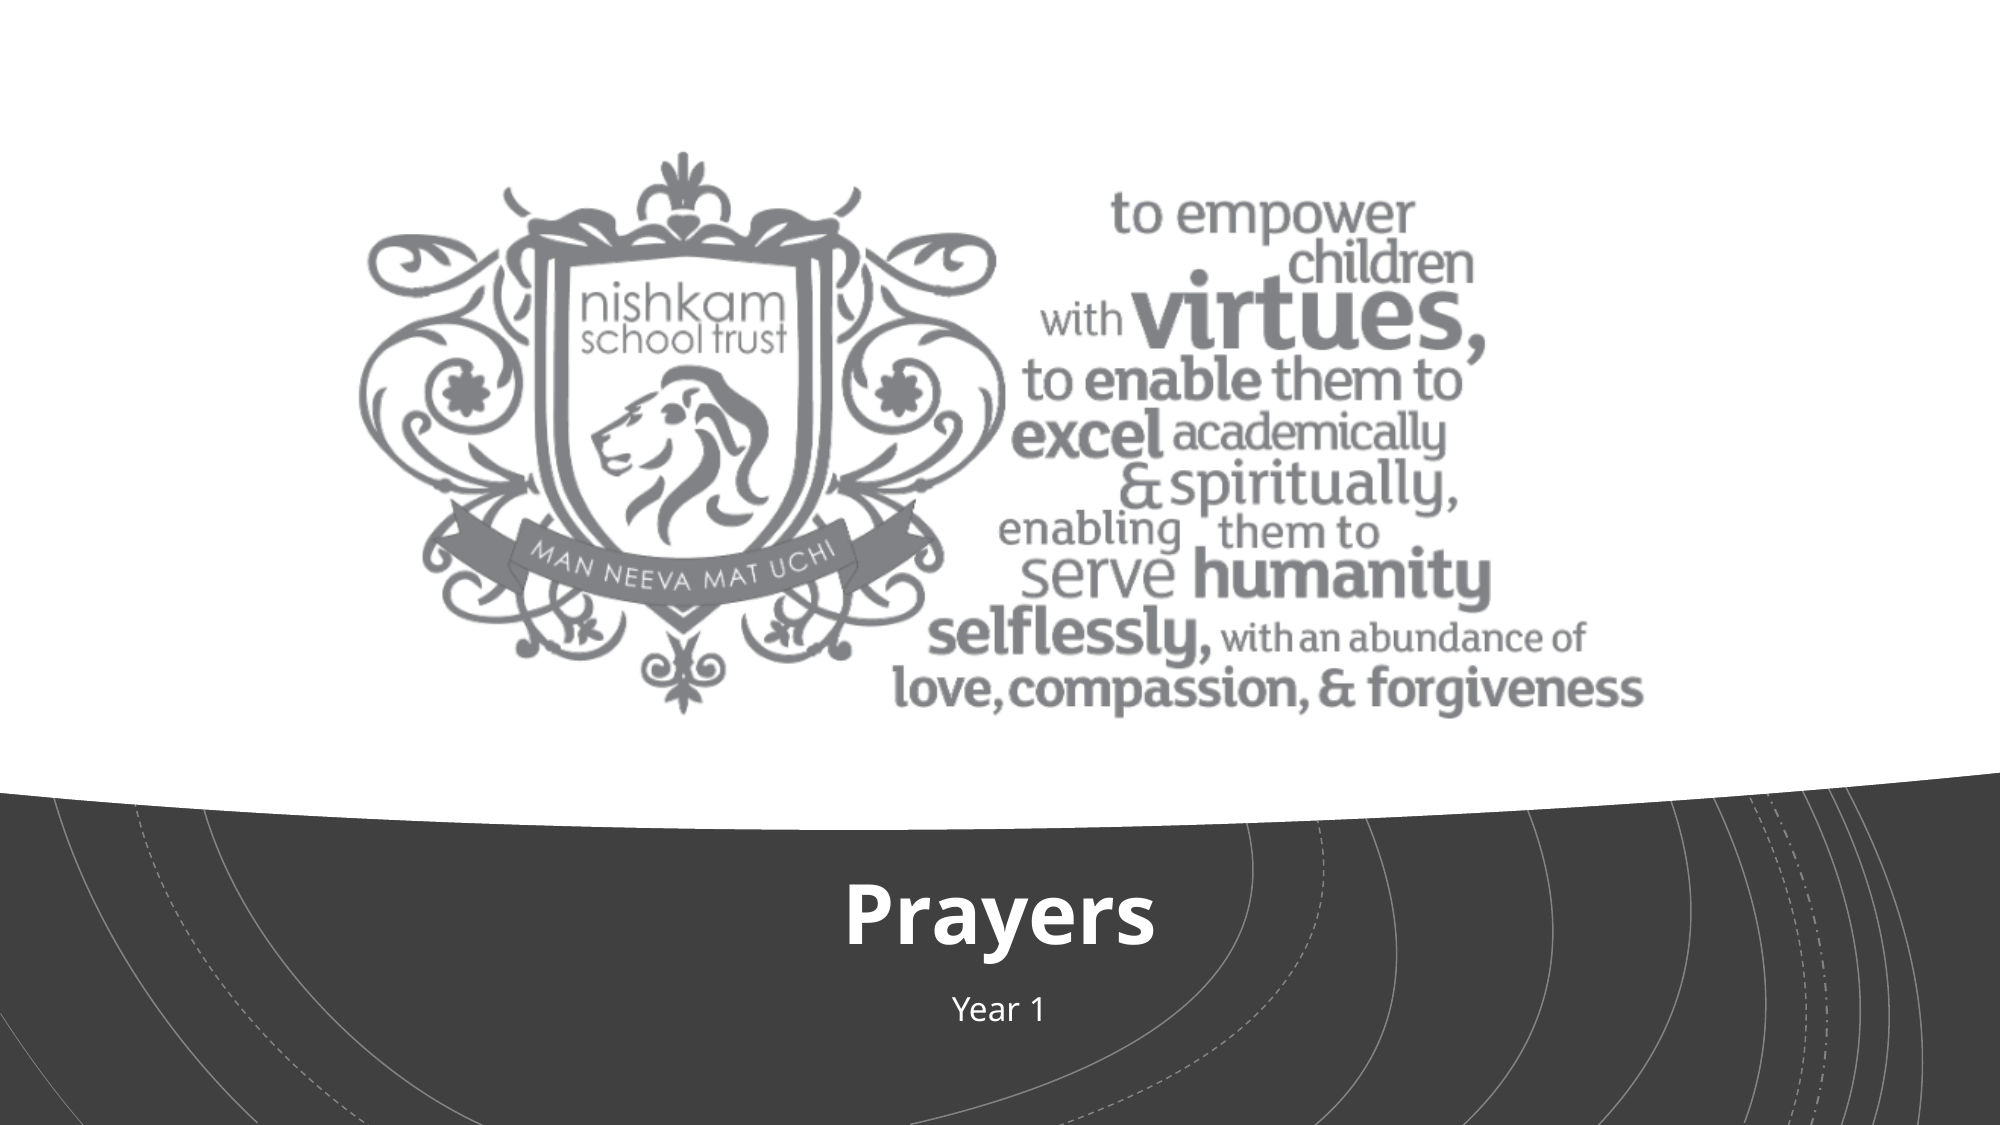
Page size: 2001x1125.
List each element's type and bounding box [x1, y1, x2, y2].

text_box [0, 0, 1999, 1125]
picture [300, 102, 1702, 737]
